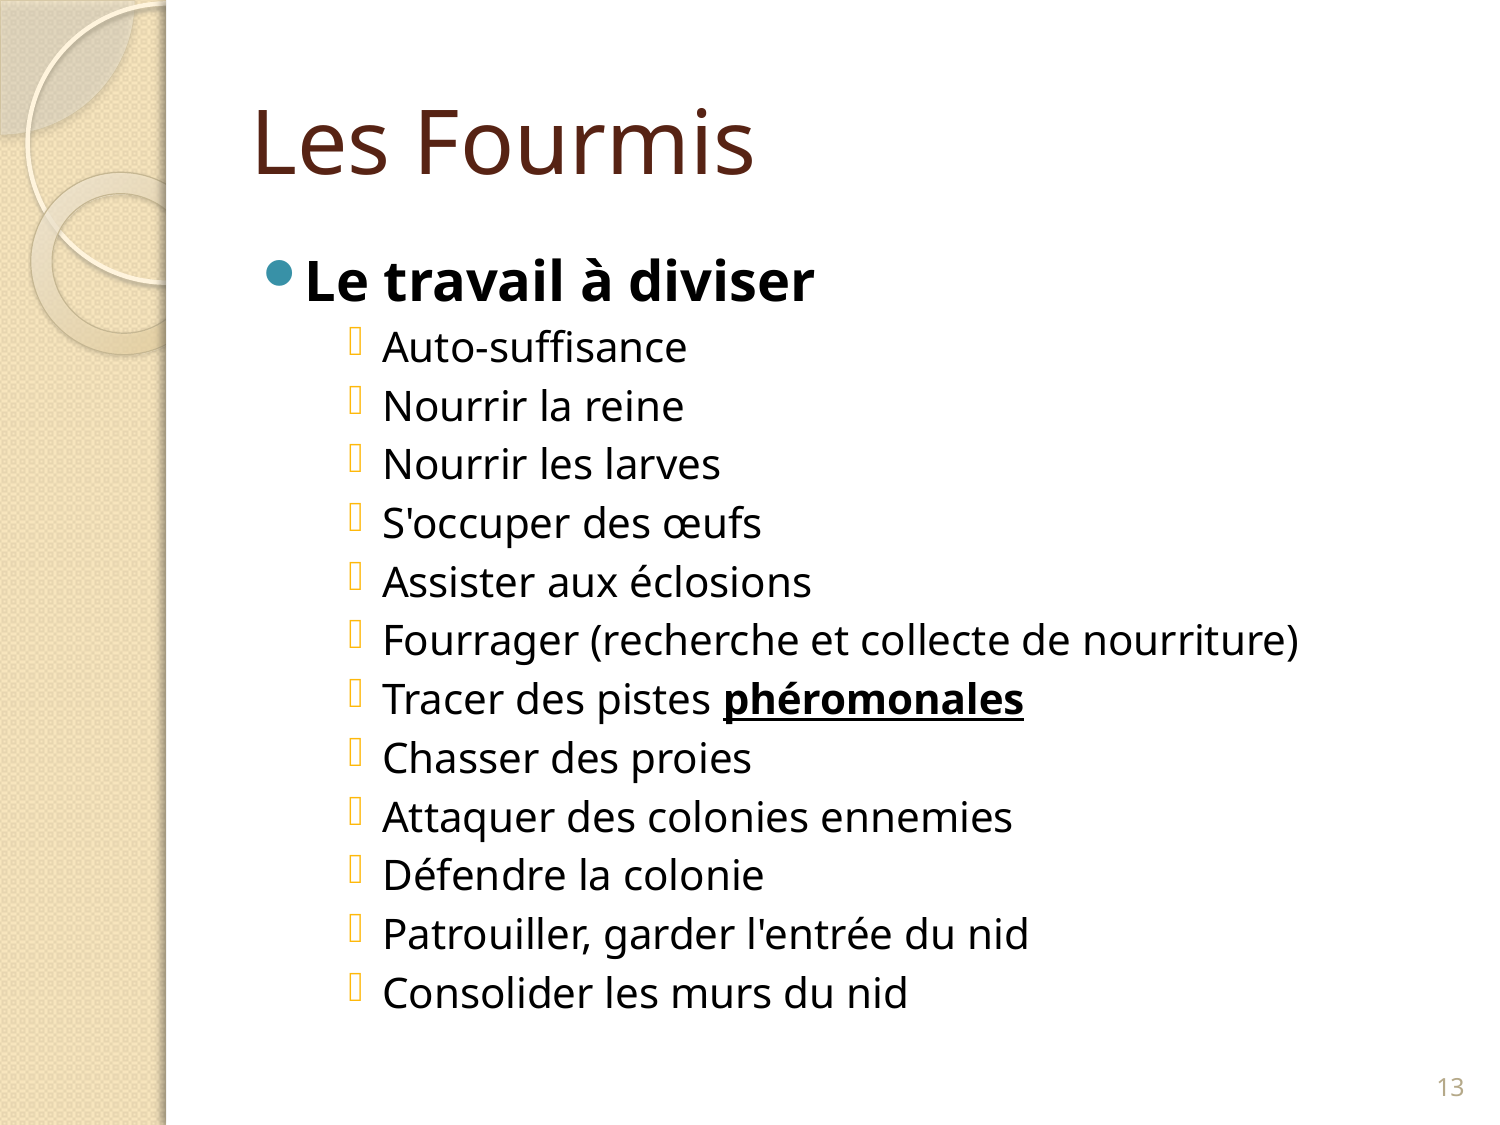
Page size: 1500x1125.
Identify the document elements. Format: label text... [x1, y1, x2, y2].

title Les Fourmis [235, 45, 1466, 233]
slide_number 13 [1413, 1034, 1488, 1113]
list Le travail à diviser Auto-suffisance Nourrir la reine Nourrir les larves S'occuper des œufs Assister aux éclosions Fourrager (recherche et collecte de nourriture) Tracer des pistes phéromonales Chasser des proies Attaquer des colonies ennemies Défendre la colonie Patrouiller, garder l'entrée du nid Consolider les murs du nid [235, 237, 1466, 1025]
